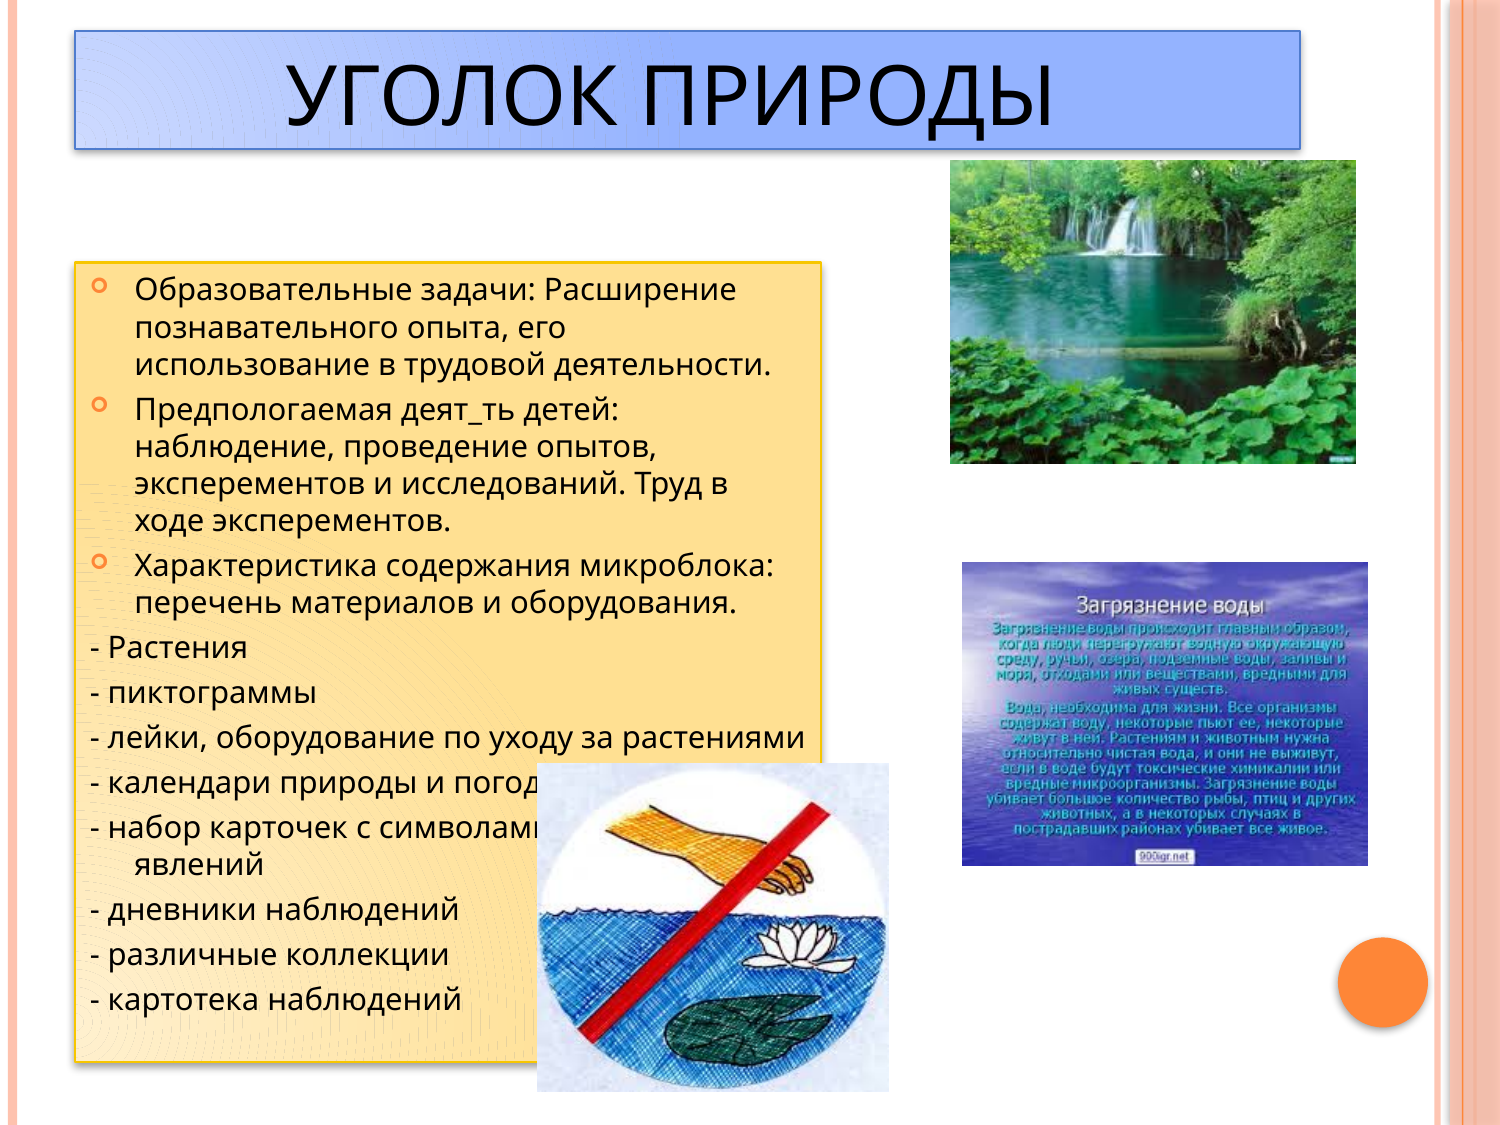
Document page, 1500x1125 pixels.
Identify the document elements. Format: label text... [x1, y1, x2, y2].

list Образовательные задачи: Расширение познавательного опыта, его использование в трудовой деятельности. Предпологаемая деят_ть детей: наблюдение, проведение опытов, эксперементов и исследований. Труд в ходе эксперементов. Характеристика содержания микроблока: перечень материалов и оборудования. - Растения - пиктограммы - лейки, оборудование по уходу за растениями - календари природы и погоды - набор карточек с символами погодных явлений - дневники наблюдений - различные коллекции - картотека наблюдений [74, 261, 822, 1063]
title Уголок природы [74, 30, 1301, 150]
picture [962, 561, 1368, 867]
picture [950, 160, 1356, 465]
picture [536, 762, 890, 1092]
